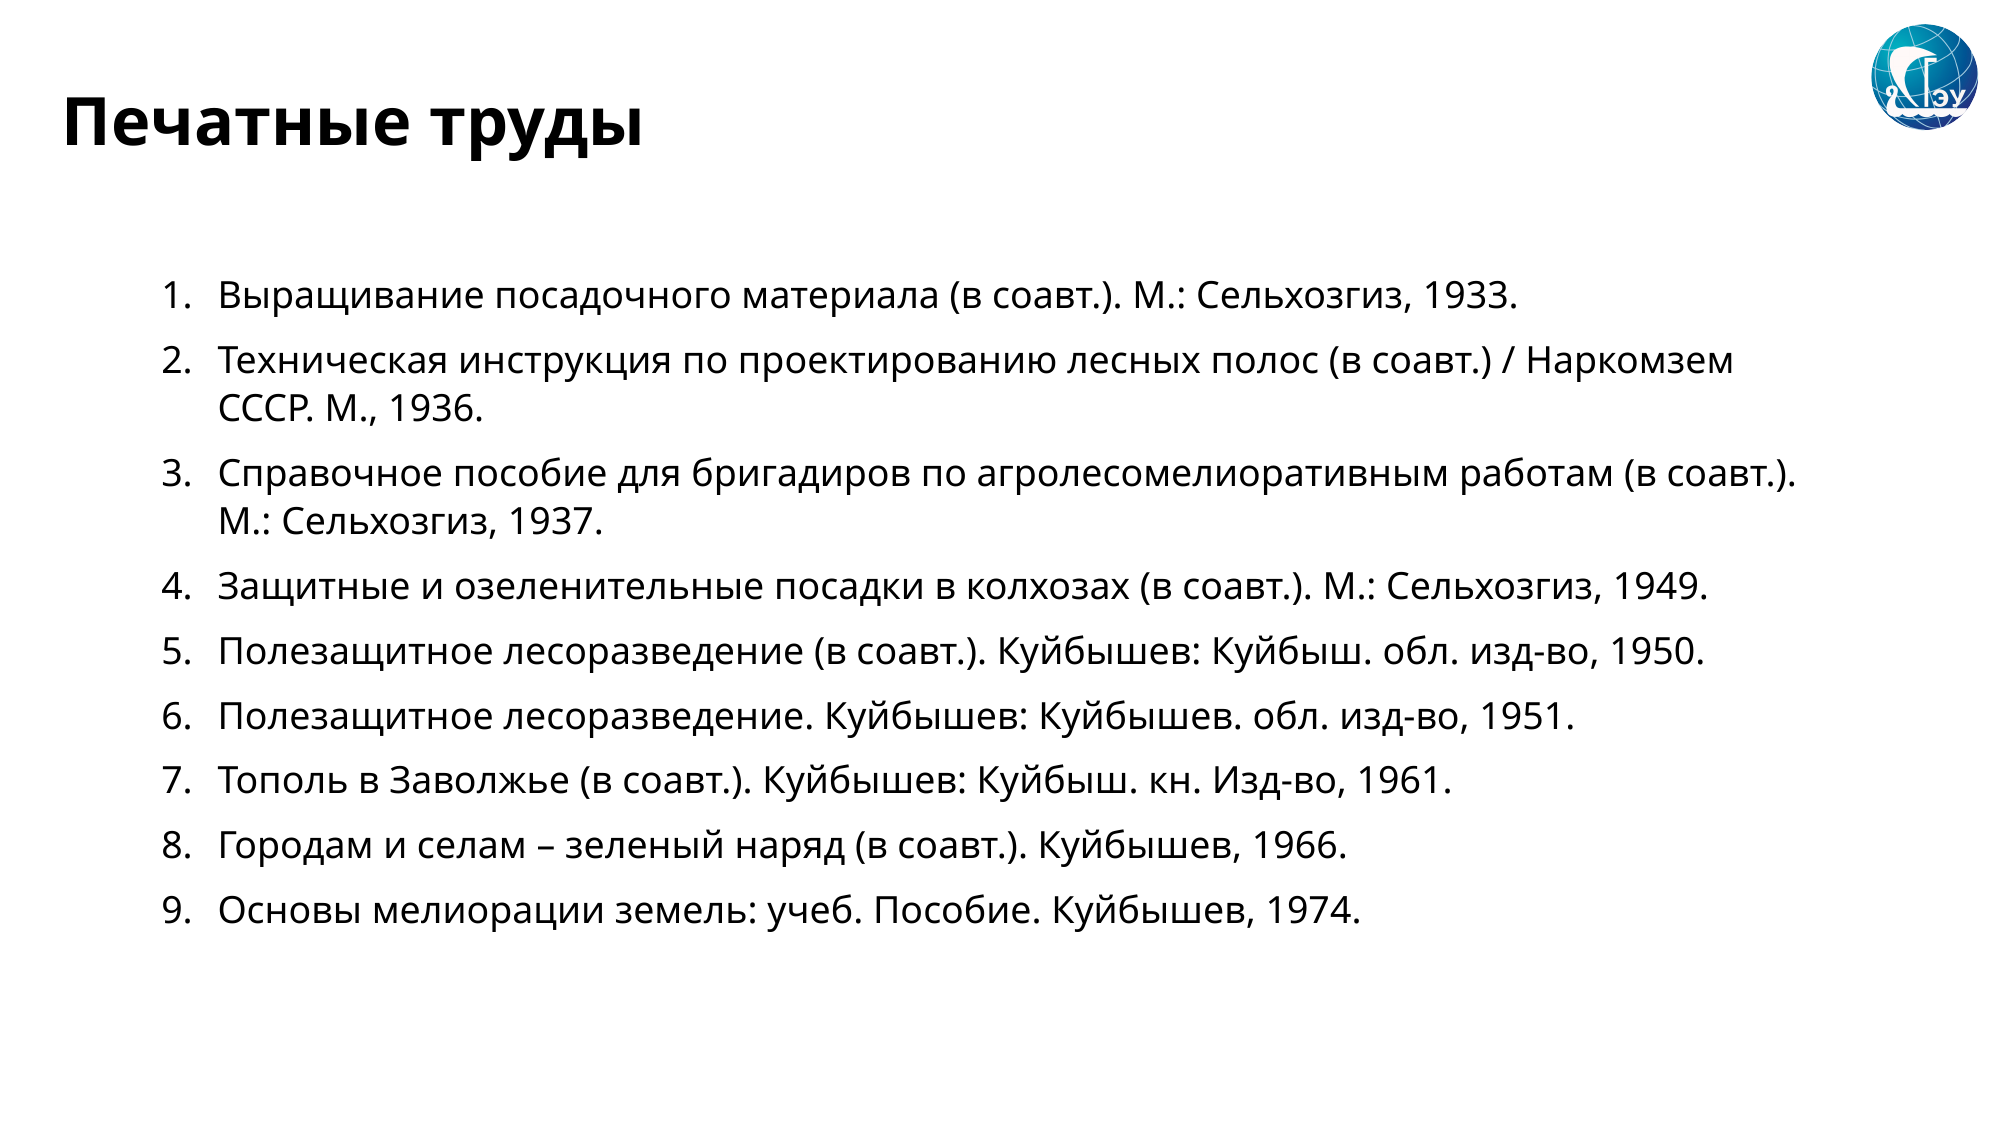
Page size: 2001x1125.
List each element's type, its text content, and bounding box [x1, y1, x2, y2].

text_box Печатные труды [46, 71, 1047, 167]
text_box Выращивание посадочного материала (в соавт.). М.: Сельхозгиз, 1933. Техническая инструкция по проектированию лесных полос (в соавт.) / Наркомзем СССР. М., 1936. Справочное пособие для бригадиров по агролесомелиоративным работам (в соавт.). М.: Сельхозгиз, 1937. Защитные и озеленительные посадки в колхозах (в соавт.). М.: Сельхозгиз, 1949. Полезащитное лесоразведение (в соавт.). Куйбышев: Куйбыш. обл. изд-во, 1950. Полезащитное лесоразведение. Куйбышев: Куйбышев. обл. изд-во, 1951. Тополь в Заволжье (в соавт.). Куйбышев: Куйбыш. кн. Изд-во, 1961. Городам и селам – зеленый наряд (в соавт.). Куйбышев, 1966. Основы мелиорации земель: учеб. Пособие. Куйбышев, 1974. [146, 260, 1854, 1125]
picture [1863, 15, 1986, 138]
